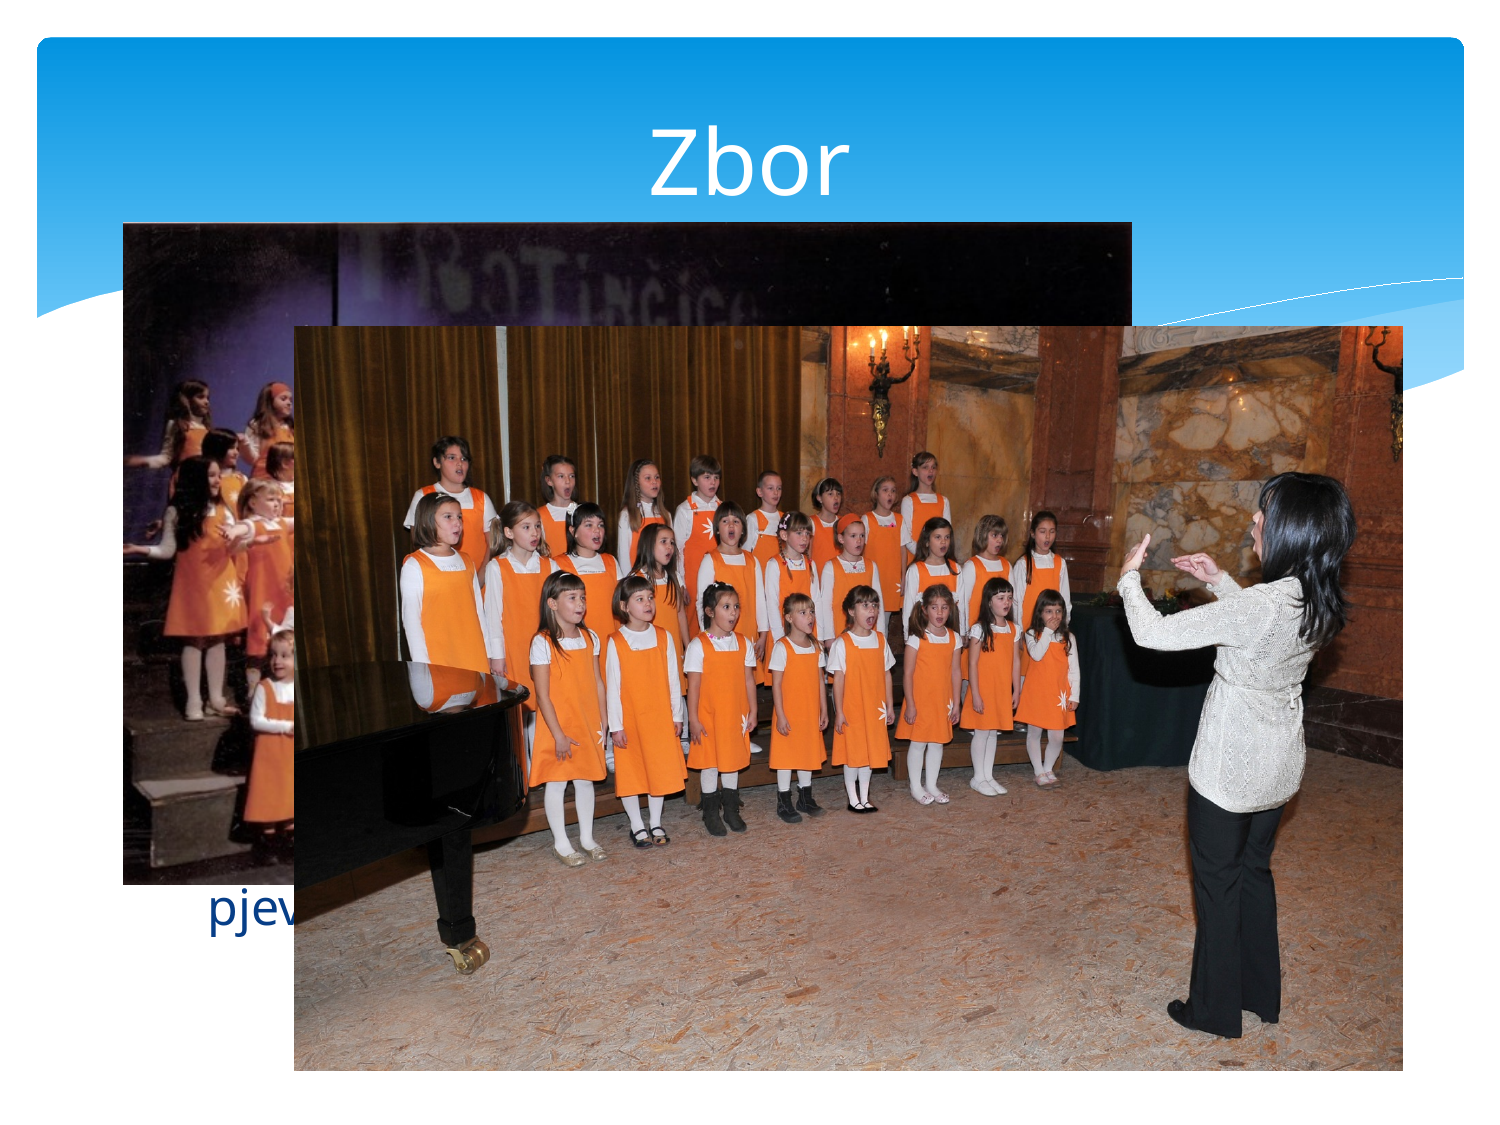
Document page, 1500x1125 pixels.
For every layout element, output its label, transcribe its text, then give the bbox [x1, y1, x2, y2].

list Dječji zbor je naziv za djecu koja se okupe da bi zajedno pjevala i družila se muzicirajući Zbor uvježbava zborovođa Zborovođa usklađuje zajednički zvuk svih pjevača [147, 894, 288, 941]
title Zbor [75, 55, 1425, 261]
picture [123, 222, 1404, 1071]
